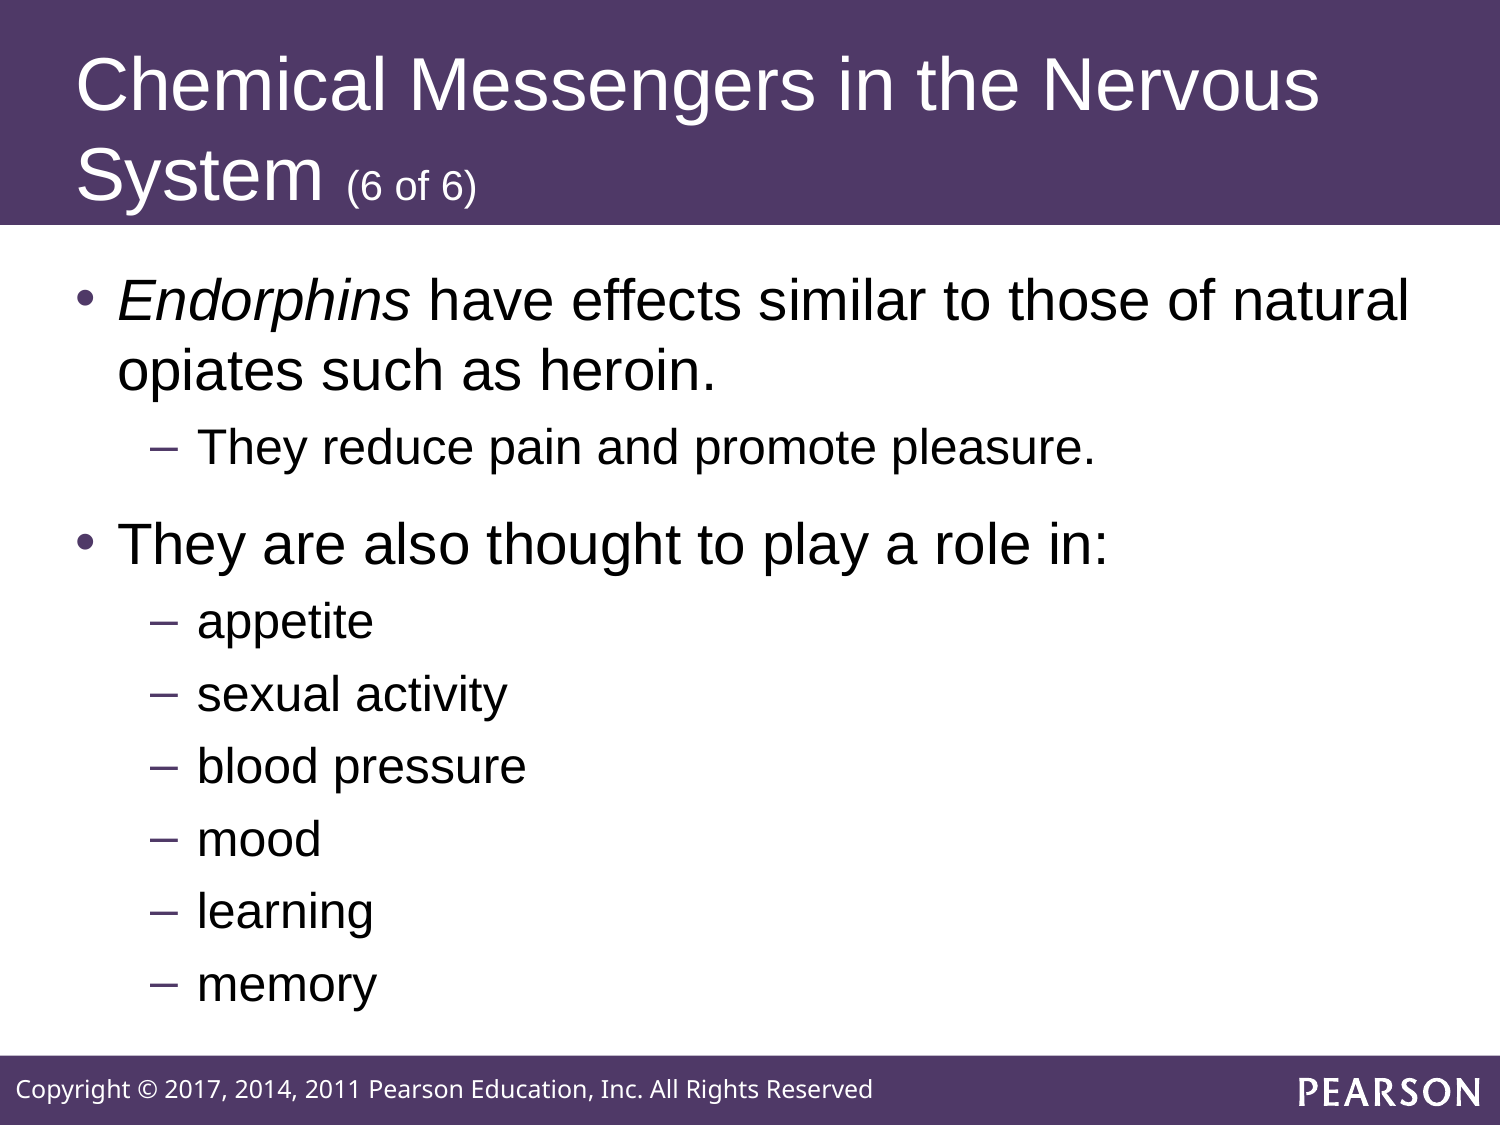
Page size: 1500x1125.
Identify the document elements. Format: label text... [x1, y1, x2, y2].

list Endorphins have effects similar to those of natural opiates such as heroin. They reduce pain and promote pleasure. They are also thought to play a role in: appetite sexual activity blood pressure mood learning memory [75, 262, 1425, 1005]
title Chemical Messengers in the Nervous System (6 of 6) [75, 35, 1425, 216]
